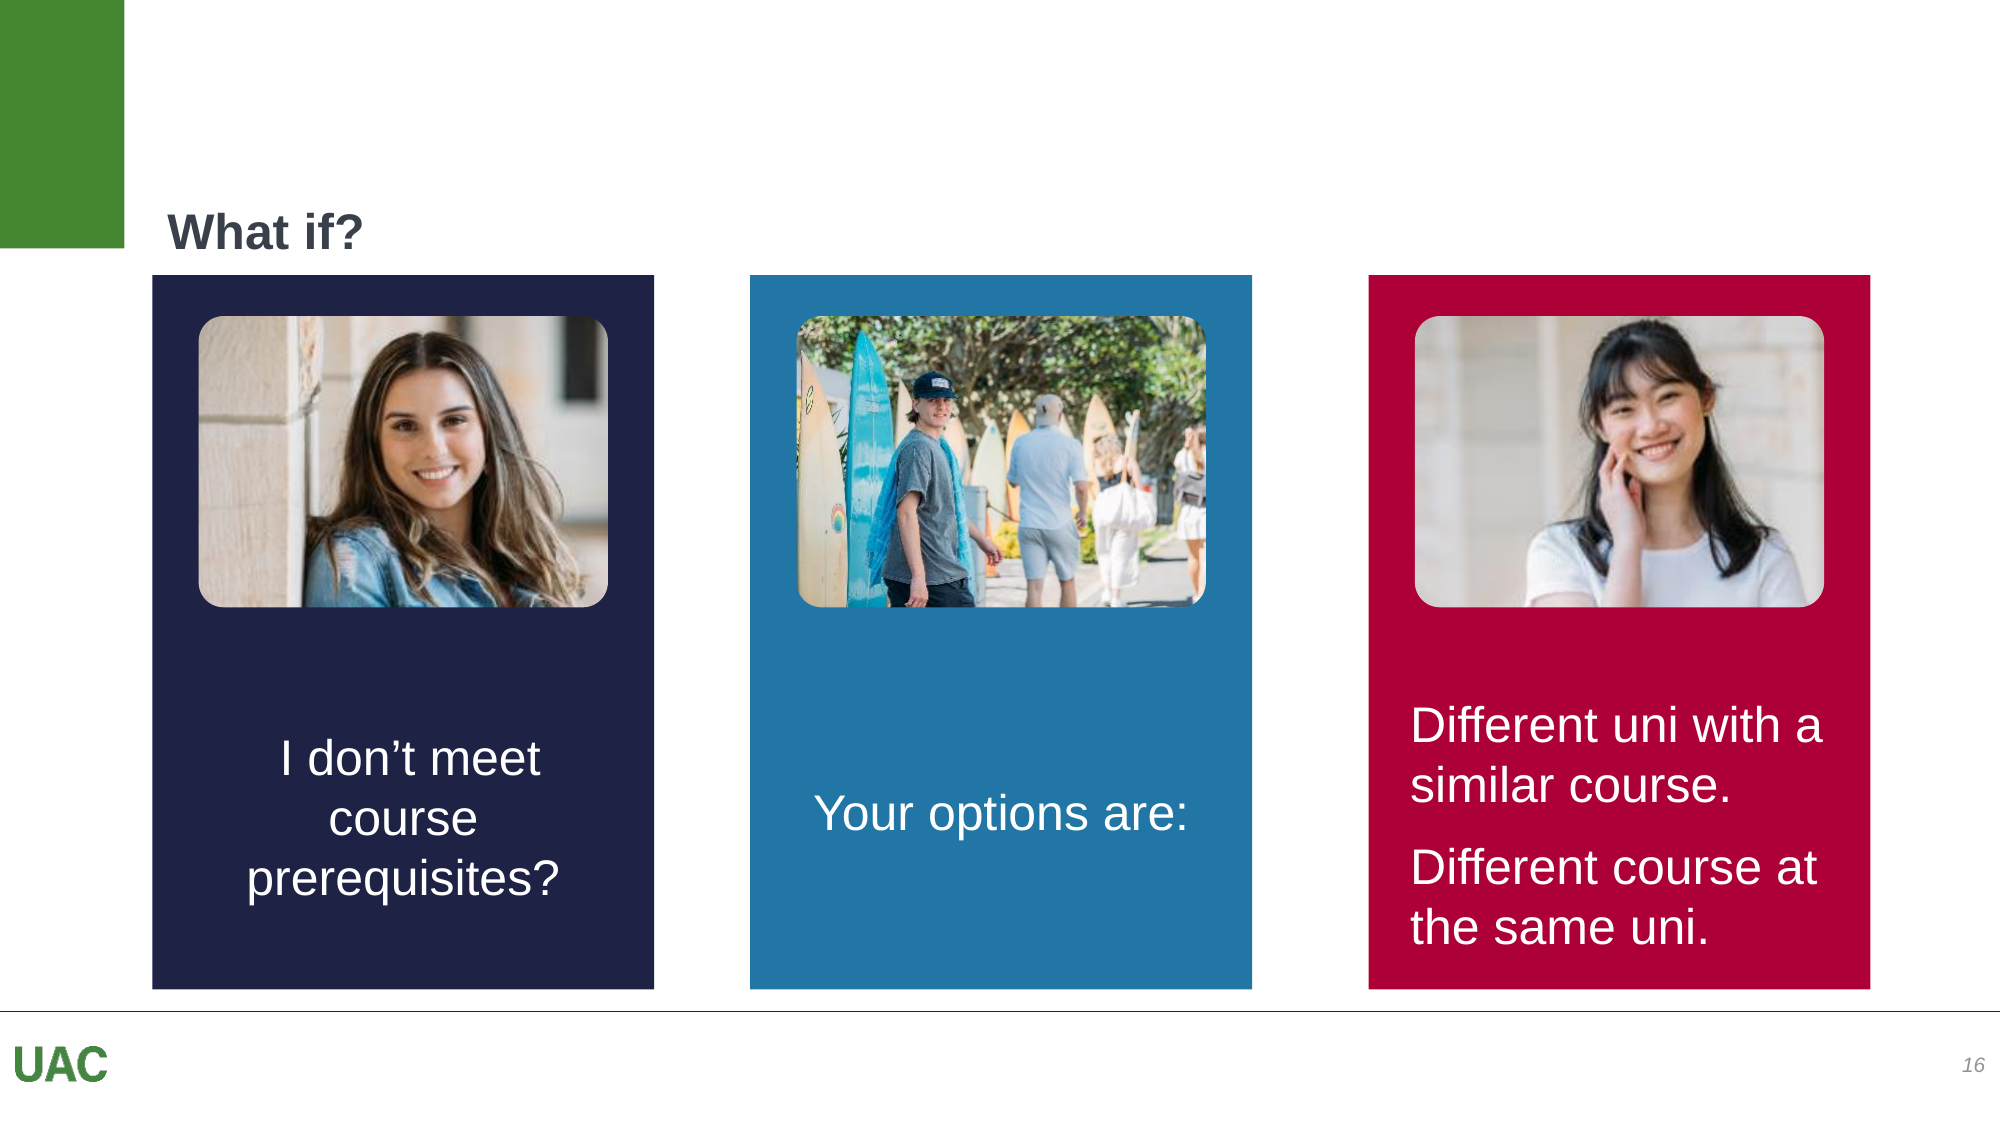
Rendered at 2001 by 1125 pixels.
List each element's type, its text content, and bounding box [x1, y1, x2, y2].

picture [15, 1046, 107, 1082]
picture [796, 316, 1206, 608]
list Different course at the same uni. [1395, 827, 1844, 937]
list Your options are: [776, 772, 1226, 882]
picture [1414, 316, 1825, 608]
title What if? [152, 0, 1882, 275]
list I don’t meet course prerequisites? [178, 717, 628, 828]
slide_number 16 [1875, 1034, 2000, 1094]
picture [864, 602, 874, 608]
list Different uni with a similar course. [1395, 685, 1844, 795]
picture [198, 316, 608, 608]
